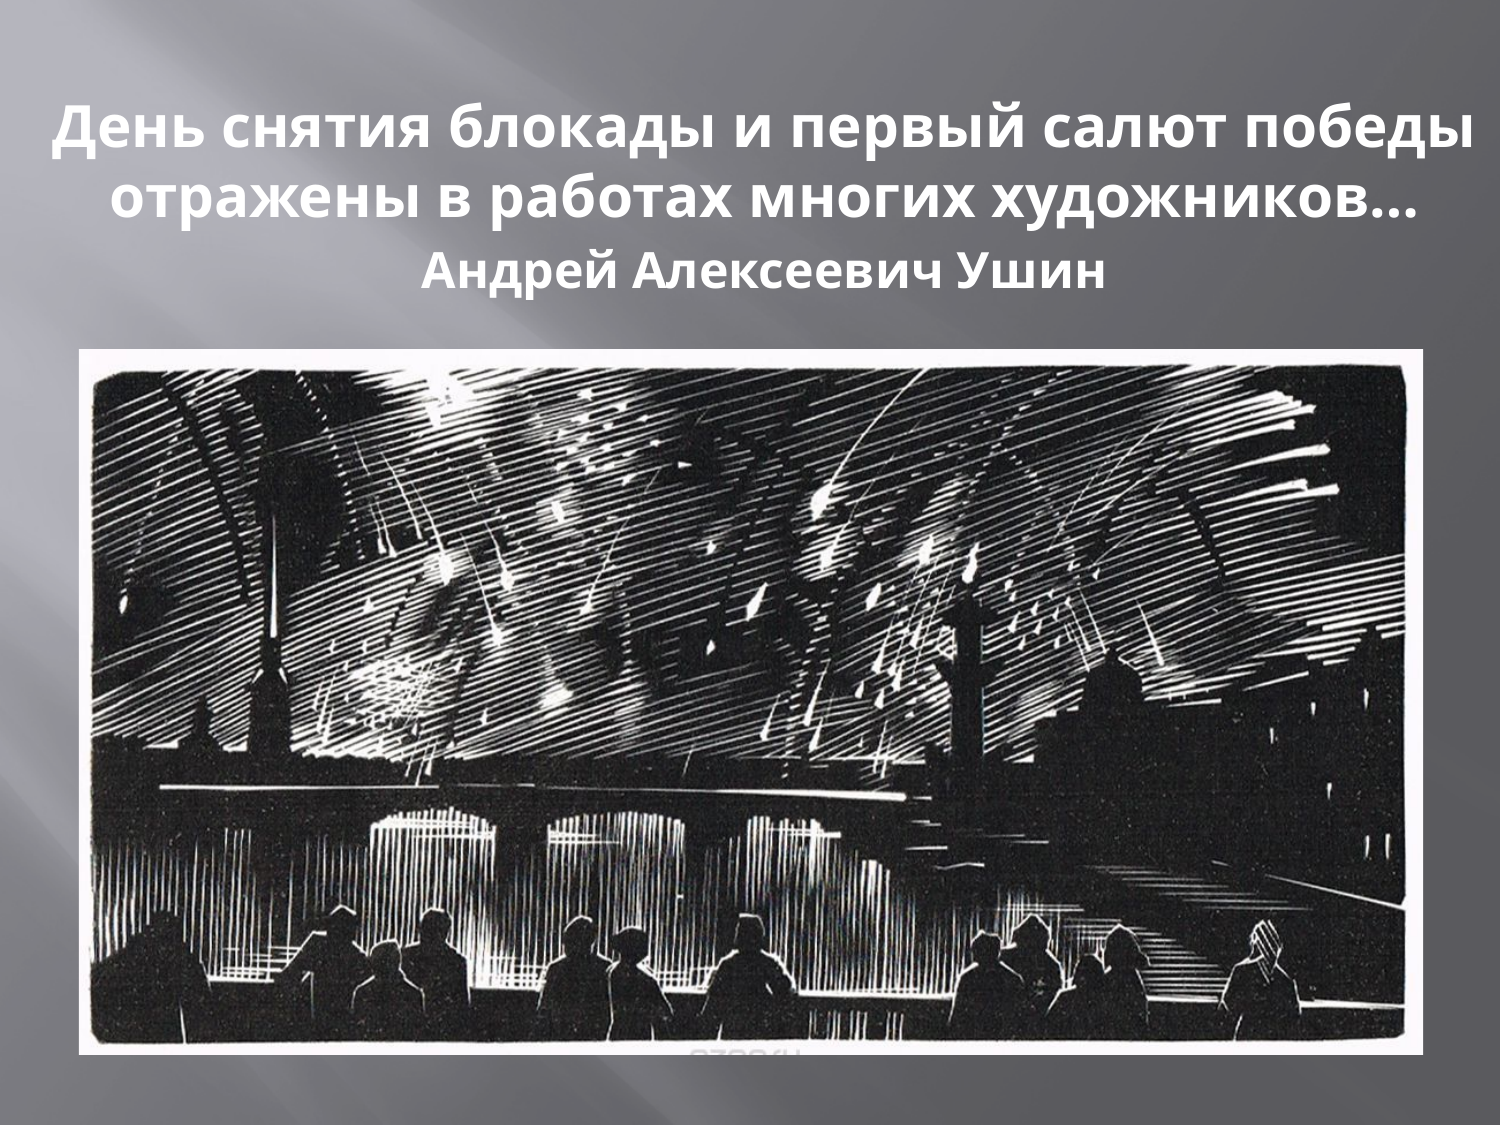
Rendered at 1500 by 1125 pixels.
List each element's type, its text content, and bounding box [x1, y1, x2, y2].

picture [78, 349, 1424, 1055]
subtitle День снятия блокады и первый салют победы отражены в работах многих художников… Андрей Алексеевич Ушин [29, 0, 1500, 468]
